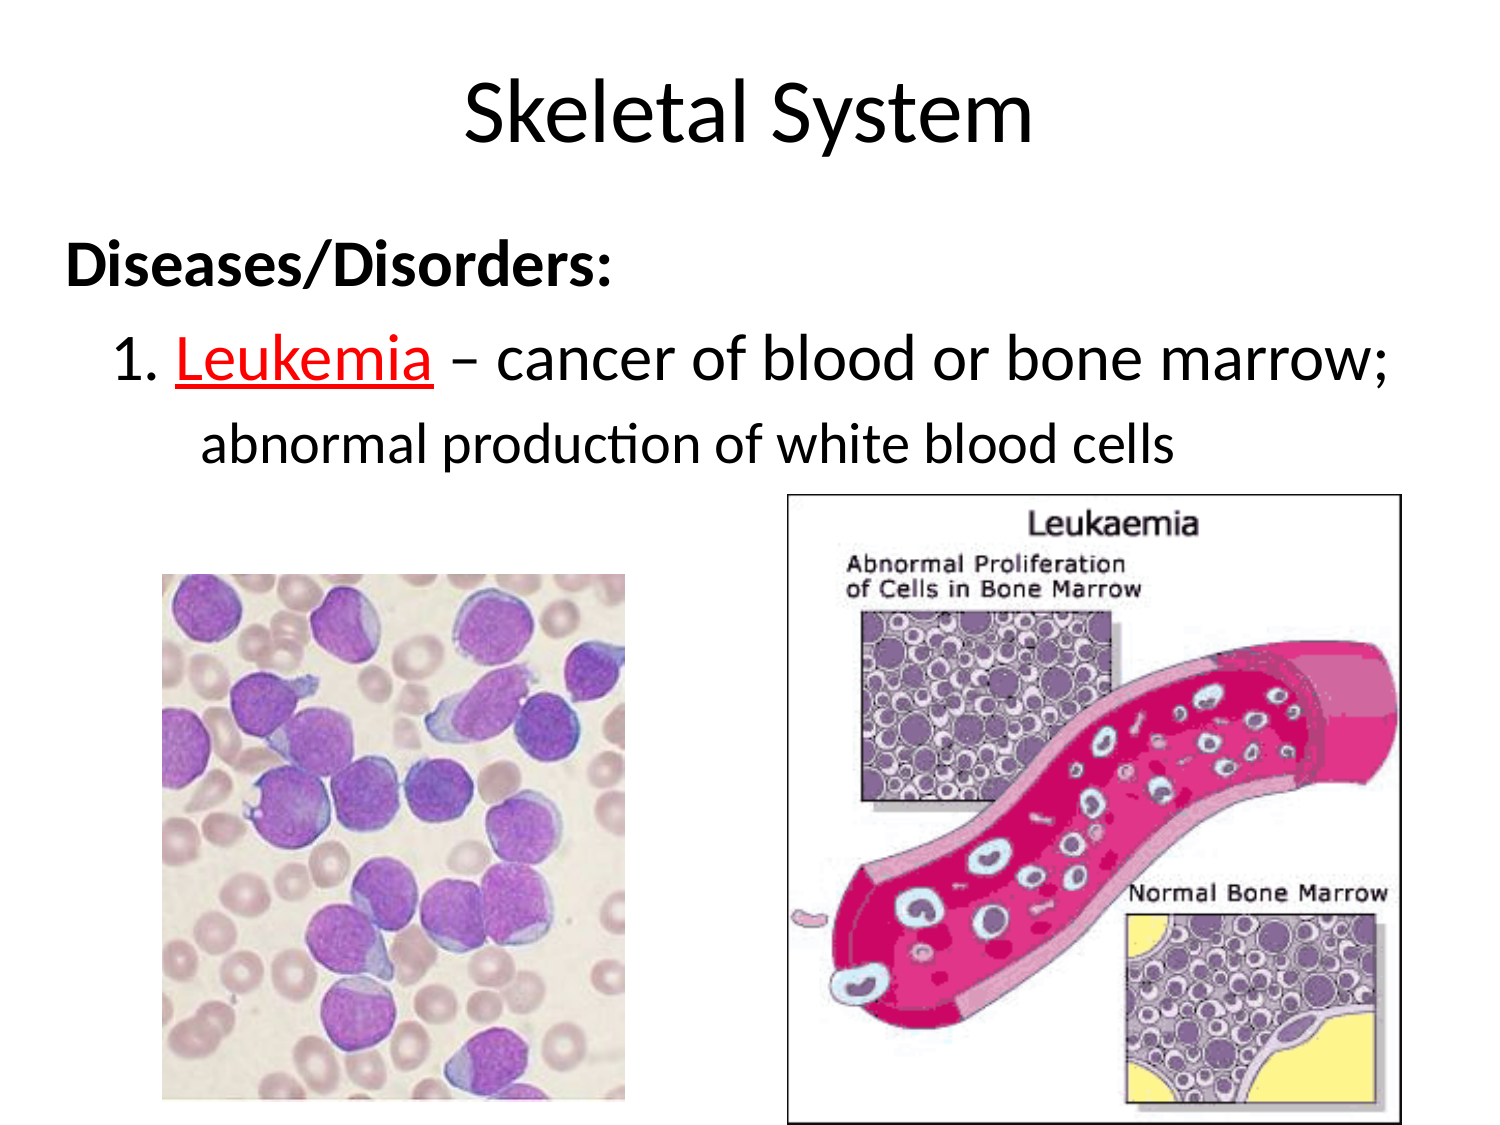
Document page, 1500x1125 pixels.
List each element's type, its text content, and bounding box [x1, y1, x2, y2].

title Skeletal System [75, 12, 1425, 200]
picture [162, 574, 626, 1103]
list Diseases/Disorders: 1. Leukemia – cancer of blood or bone marrow; abnormal production of white blood cells [50, 212, 1463, 513]
picture [787, 494, 1402, 1125]
